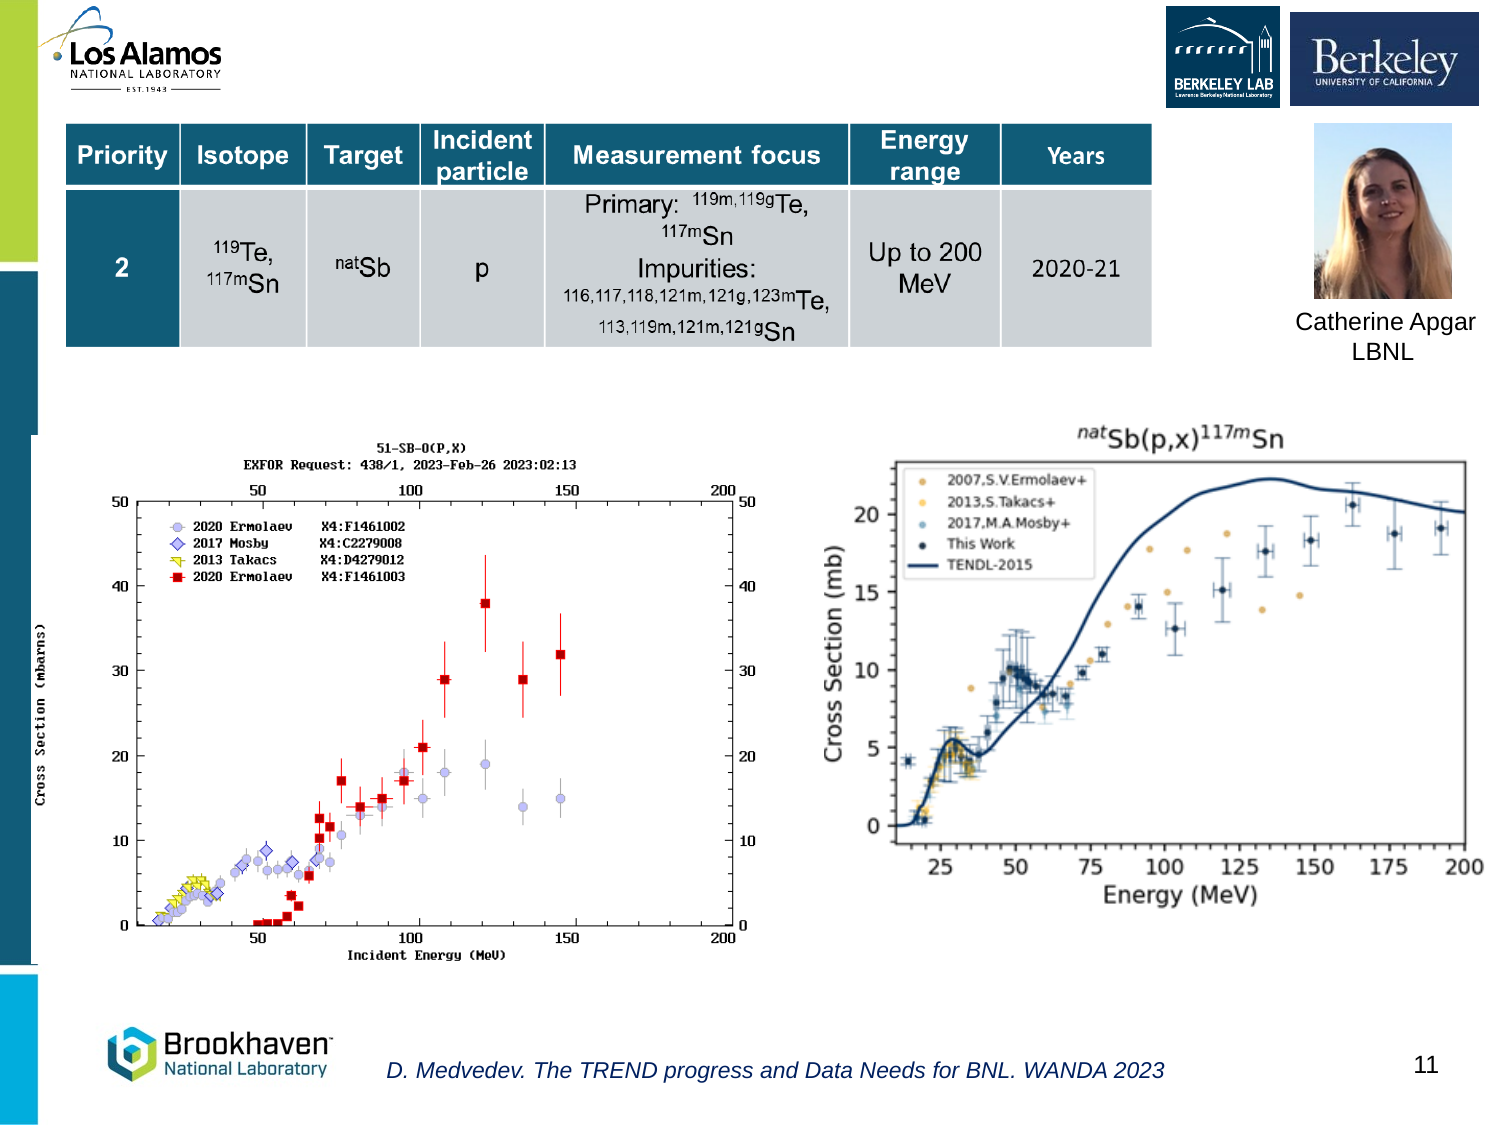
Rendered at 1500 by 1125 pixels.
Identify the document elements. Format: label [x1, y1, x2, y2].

picture [0, 0, 1500, 1125]
text_box [1272, 123, 1500, 375]
